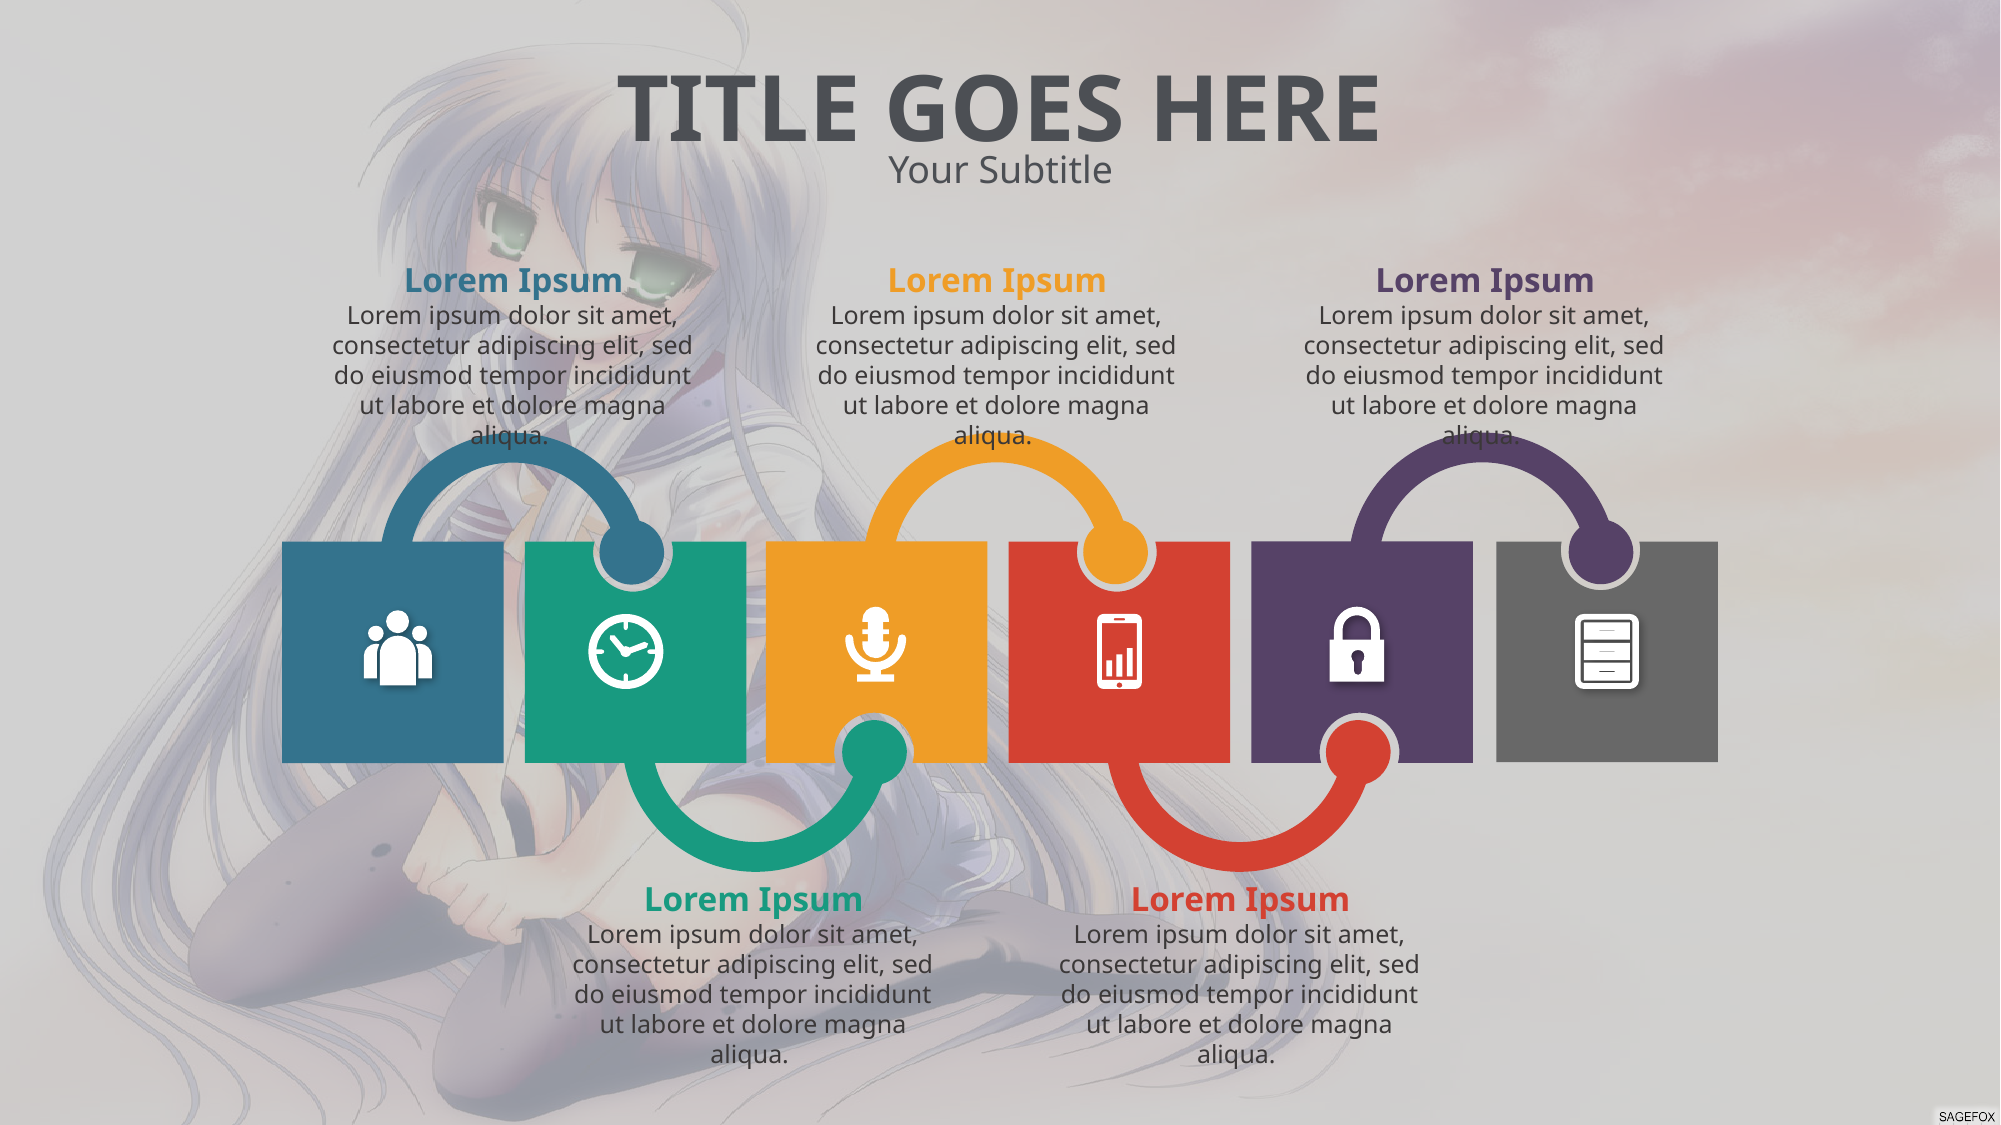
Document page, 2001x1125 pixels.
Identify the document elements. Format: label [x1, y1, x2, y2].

text_box [379, 635, 432, 686]
text_box [412, 625, 428, 642]
text_box [282, 432, 665, 764]
text_box [1575, 613, 1639, 689]
text_box [565, 877, 941, 1041]
text_box [363, 643, 380, 679]
text_box [588, 613, 664, 689]
text_box [809, 258, 1185, 421]
text_box [1251, 432, 1634, 763]
text_box [845, 606, 907, 682]
text_box [765, 432, 1148, 763]
text_box [1296, 258, 1673, 421]
text_box [524, 541, 907, 872]
text_box [368, 625, 384, 642]
text_box [548, 42, 1452, 199]
text_box [325, 258, 701, 421]
text_box [1496, 541, 1718, 763]
picture [1936, 1111, 1997, 1125]
text_box [1329, 606, 1385, 682]
text_box [1052, 877, 1428, 1041]
text_box [1097, 613, 1142, 689]
text_box [386, 610, 410, 634]
text_box [1008, 541, 1391, 872]
